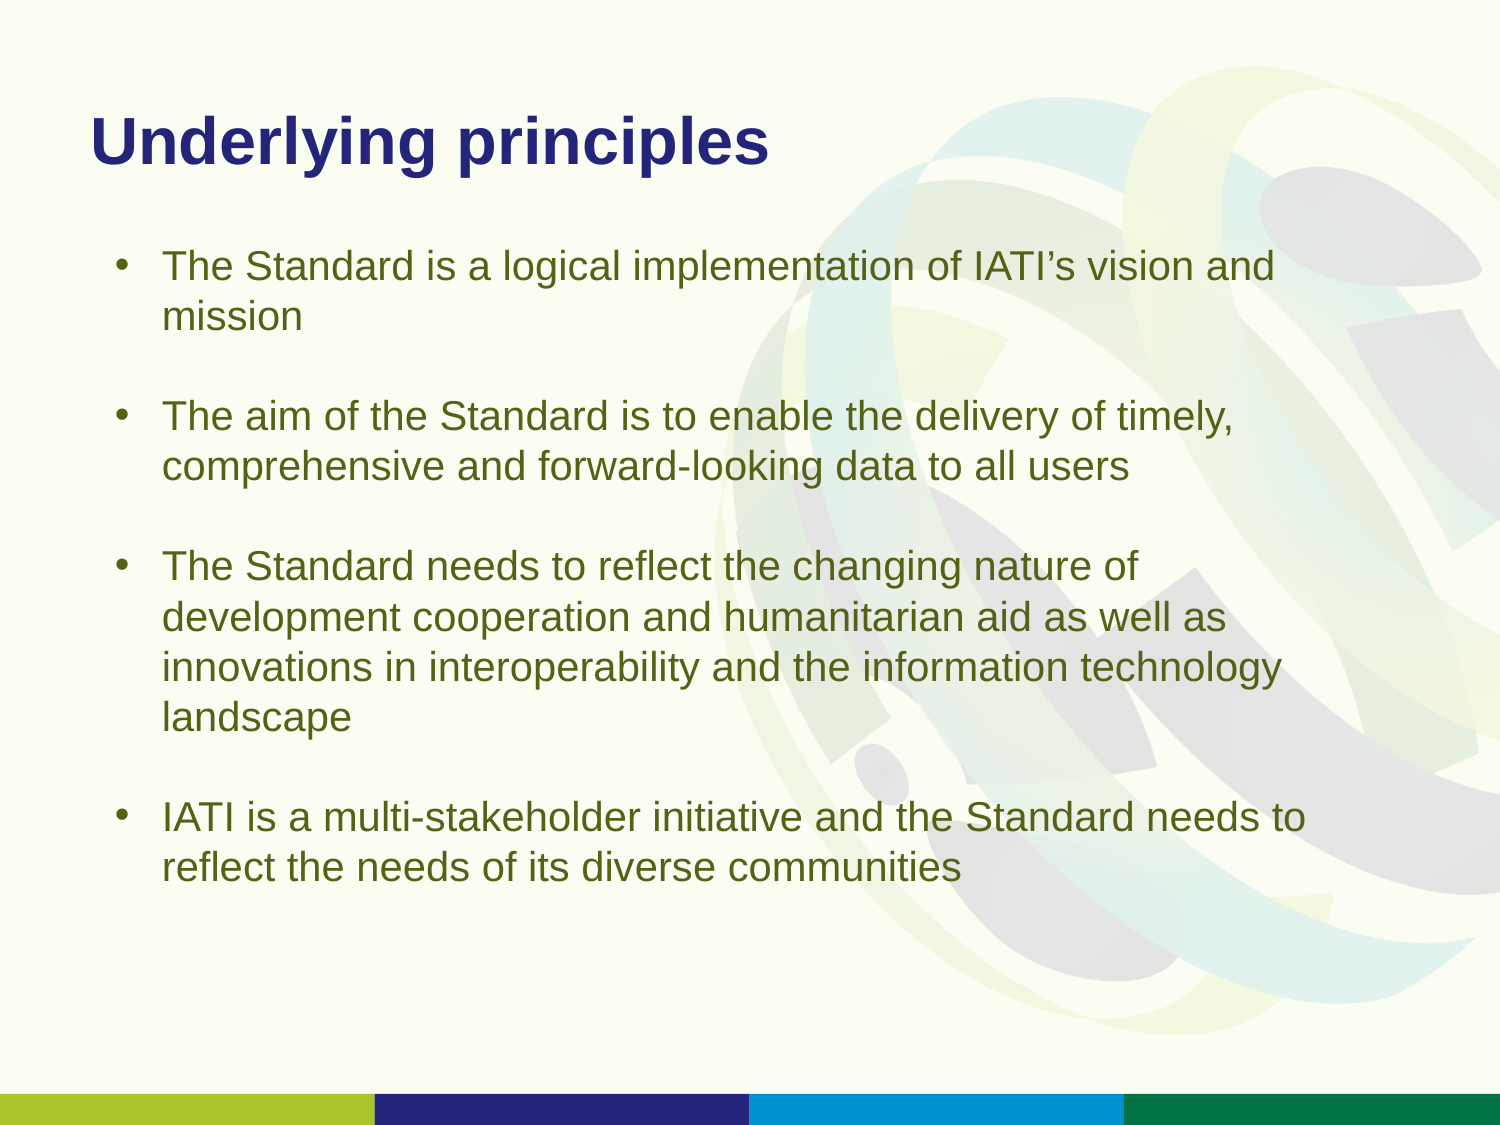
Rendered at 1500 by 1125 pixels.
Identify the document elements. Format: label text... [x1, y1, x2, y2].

text_box The Standard is a logical implementation of IATI’s vision and mission The aim of the Standard is to enable the delivery of timely, comprehensive and forward-looking data to all users The Standard needs to reflect the changing nature of development cooperation and humanitarian aid as well as innovations in interoperability and the information technology landscape IATI is a multi-stakeholder initiative and the Standard needs to reflect the needs of its diverse communities [100, 231, 1329, 897]
title Underlying principles [75, 66, 1425, 209]
picture [714, 66, 1500, 1035]
